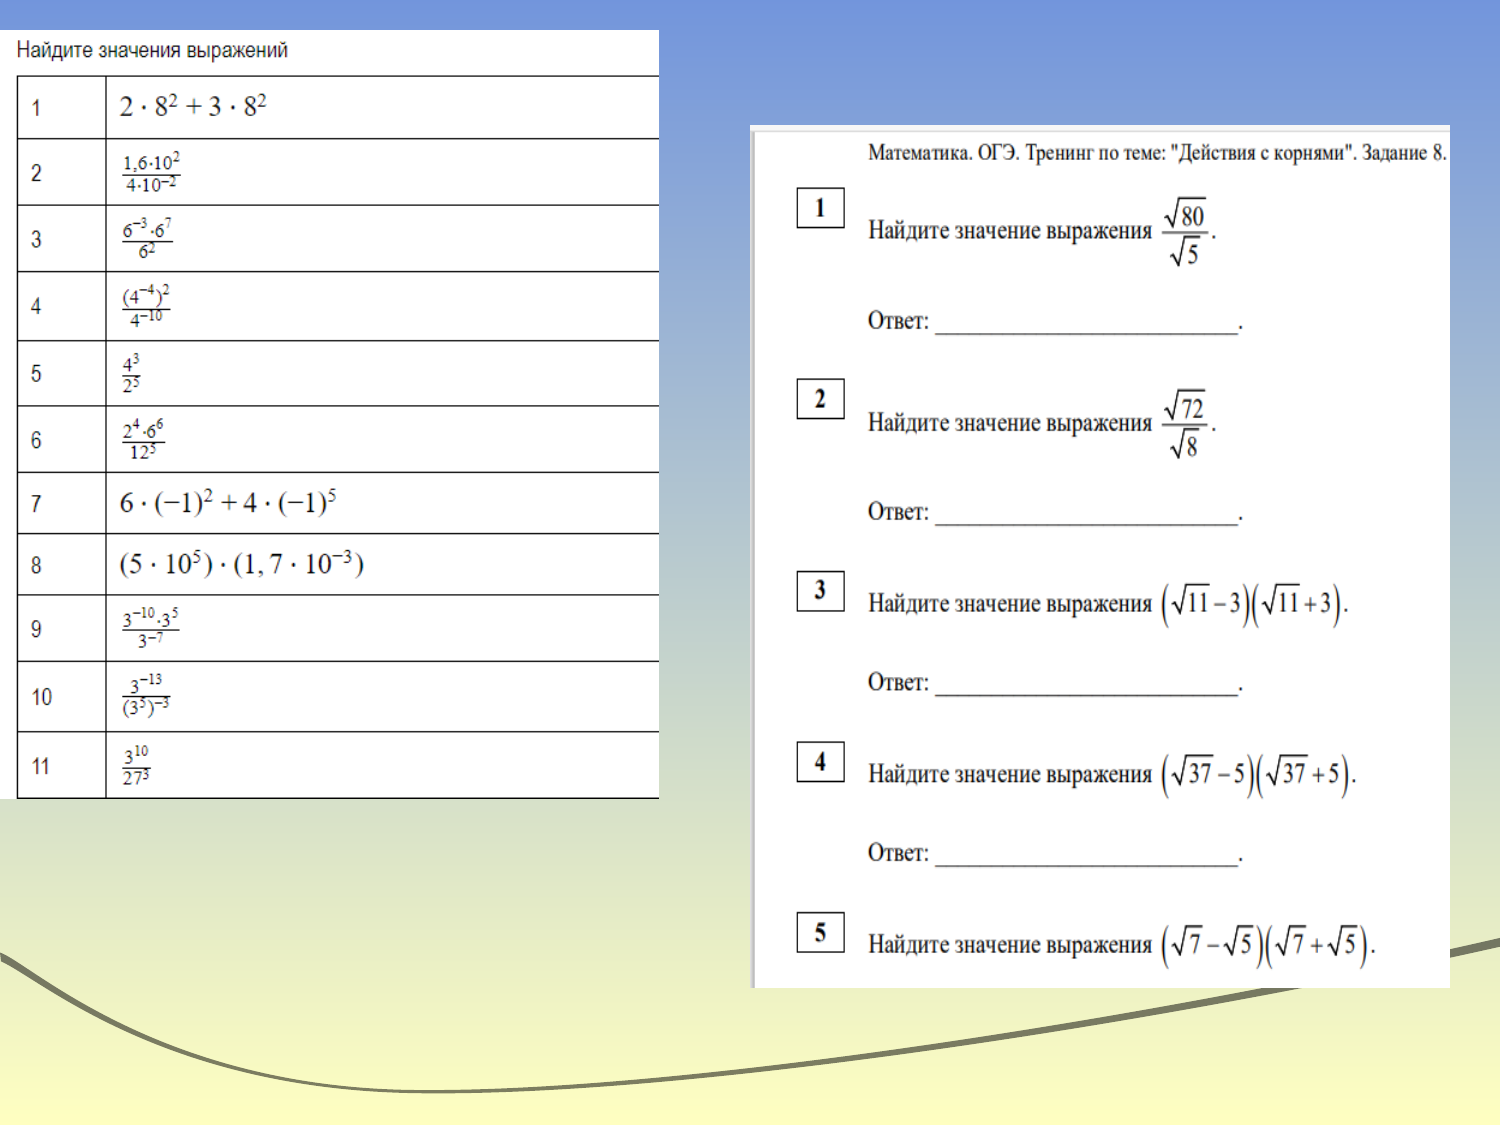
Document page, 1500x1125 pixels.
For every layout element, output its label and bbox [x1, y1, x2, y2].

picture [749, 125, 1450, 988]
picture [0, 30, 659, 799]
